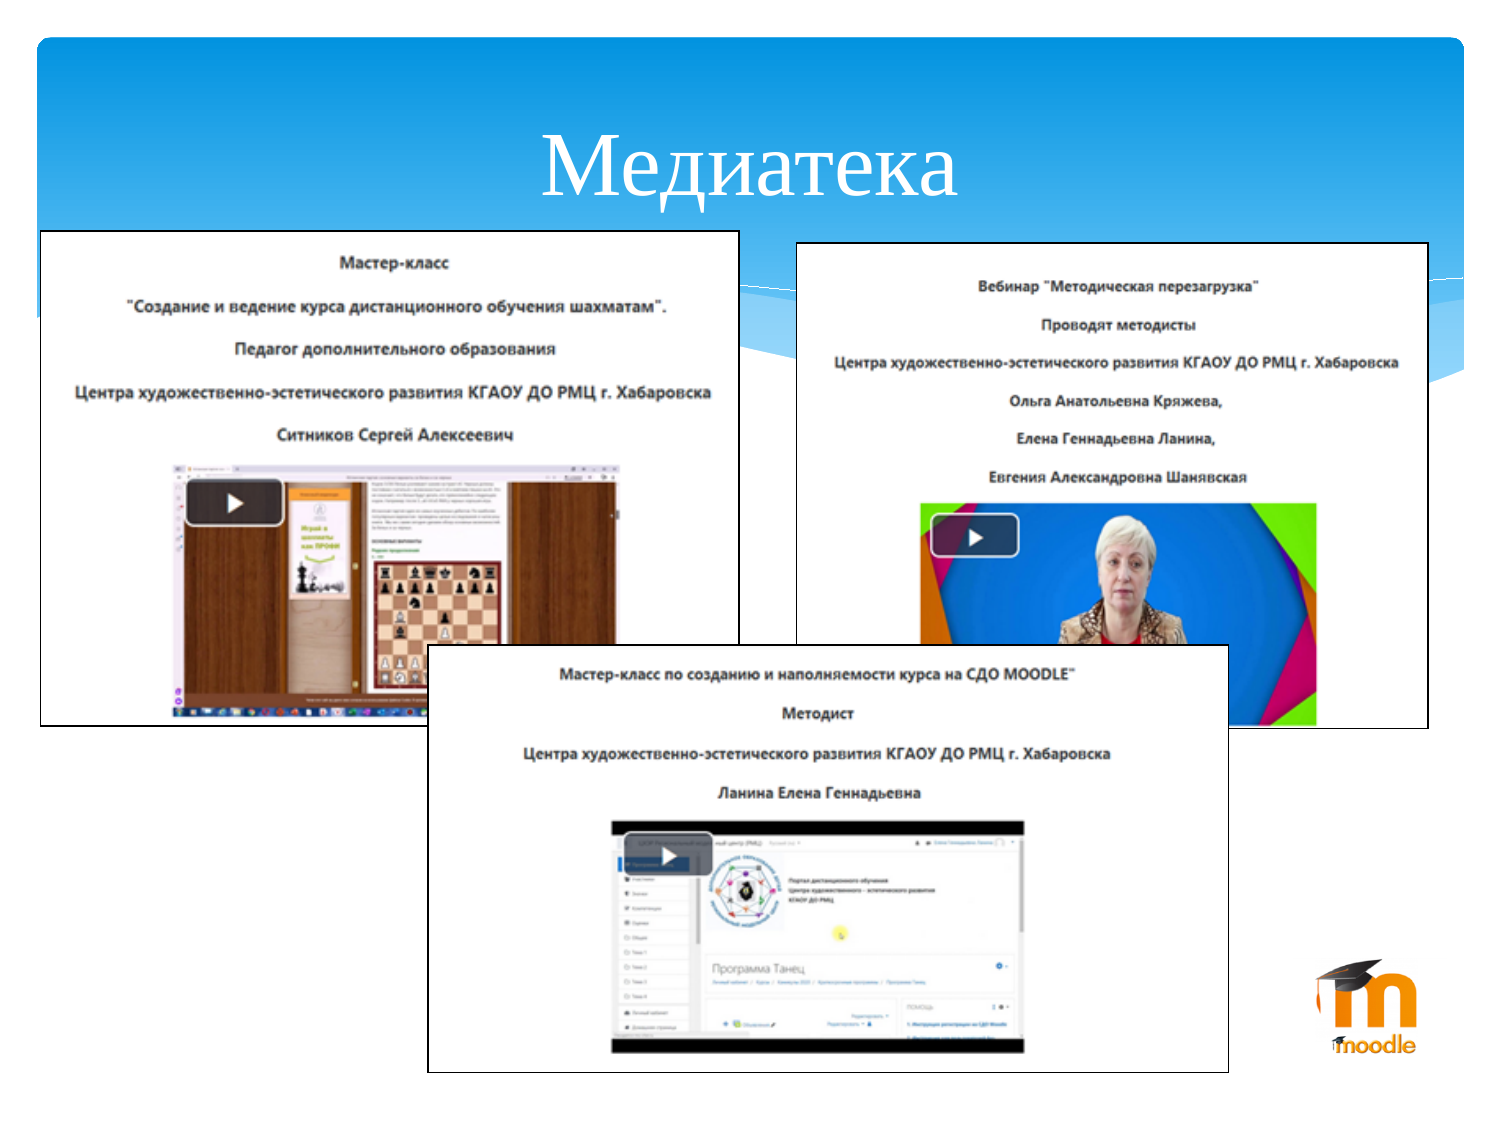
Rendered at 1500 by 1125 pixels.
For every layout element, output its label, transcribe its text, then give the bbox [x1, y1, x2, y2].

picture [1293, 958, 1448, 1073]
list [41, 231, 739, 726]
title Медиатека [75, 55, 1425, 261]
picture [428, 243, 1428, 1073]
